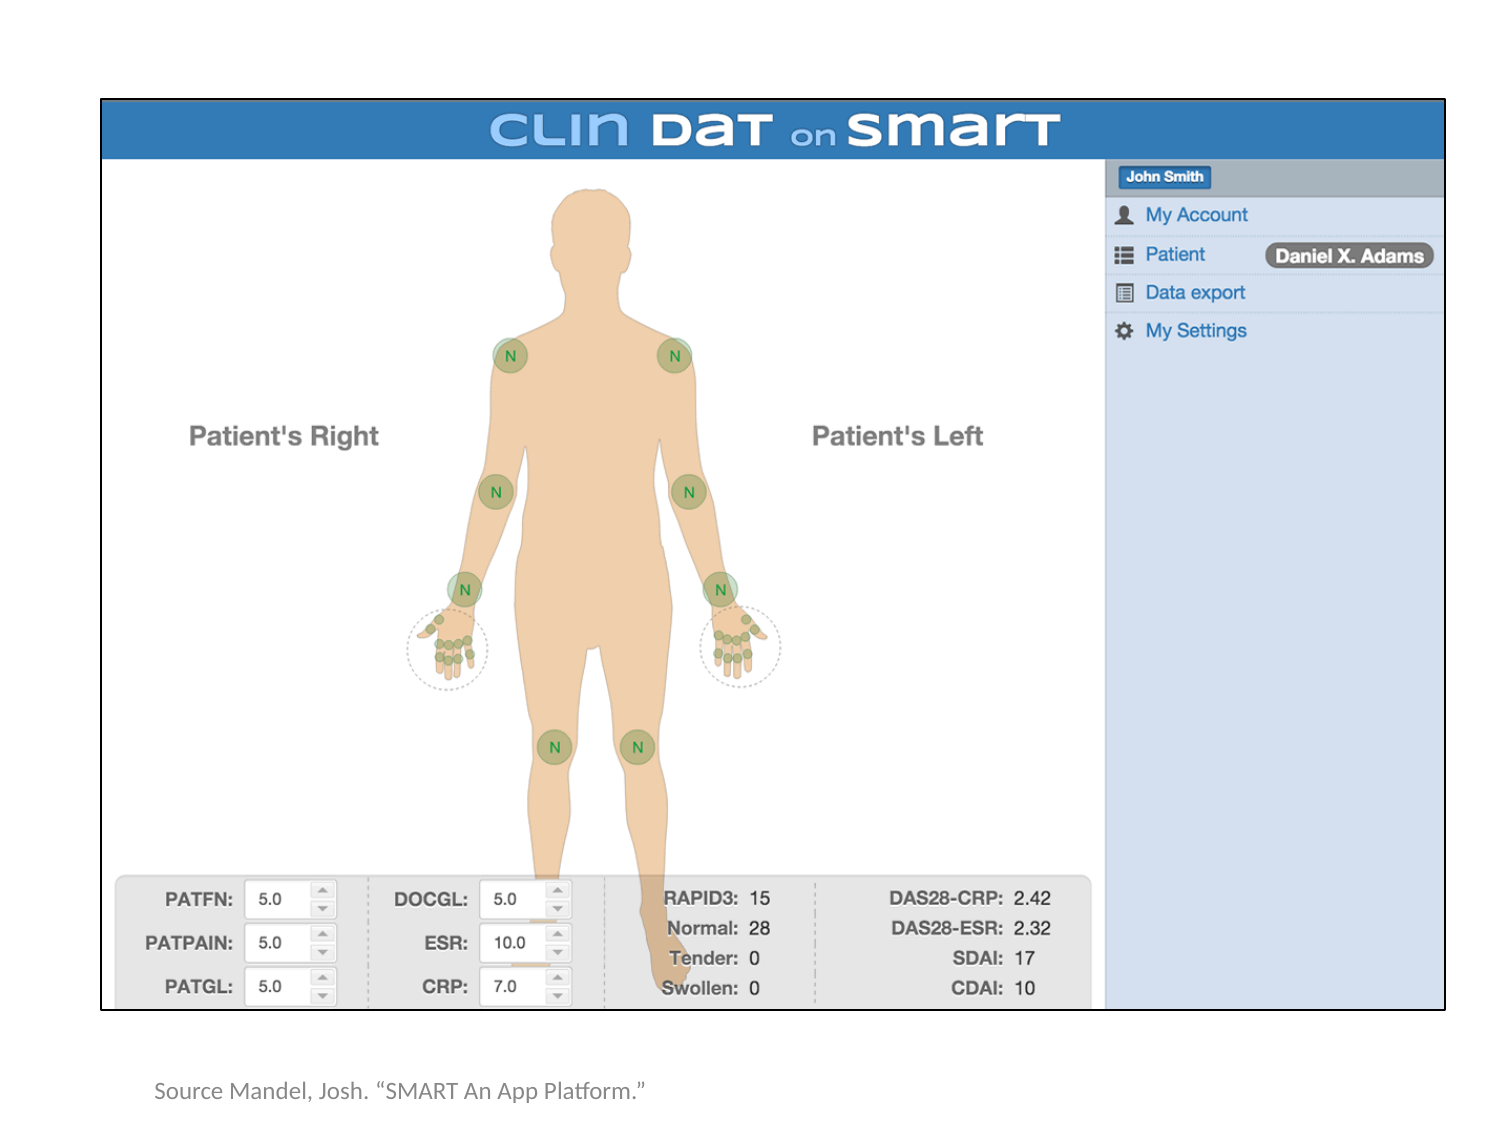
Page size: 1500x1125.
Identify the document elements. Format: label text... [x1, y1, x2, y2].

picture [101, 99, 1445, 1010]
footer Source Mandel, Josh. “SMART An App Platform.” [86, 1059, 722, 1120]
